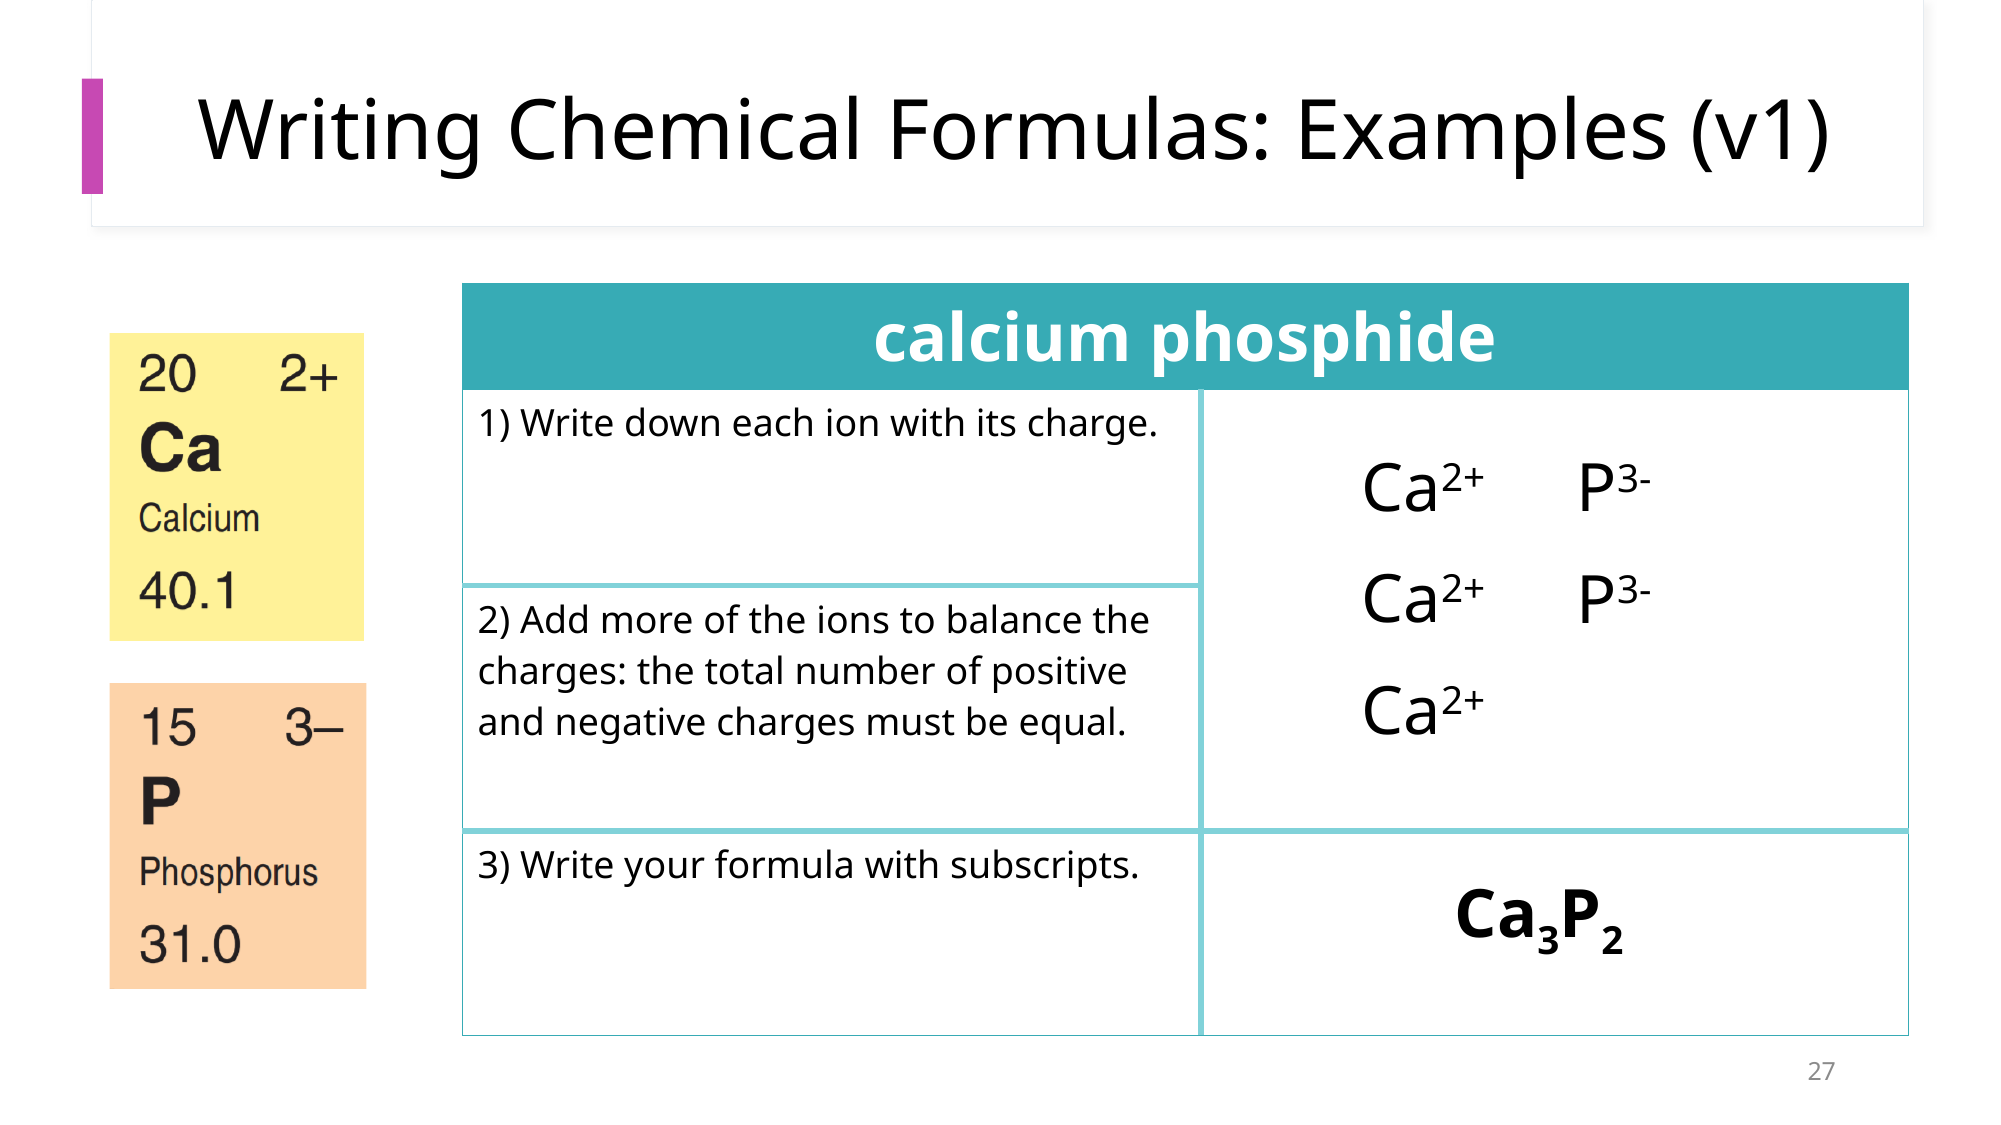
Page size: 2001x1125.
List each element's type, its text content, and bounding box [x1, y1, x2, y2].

text_box Ca2+ [1346, 652, 1572, 756]
table_cell [1204, 390, 1908, 828]
table_cell 3) Write your formula with subscripts. [463, 834, 1198, 1035]
text_box Ca3P2 [1439, 854, 1749, 958]
text_box P3- [1561, 429, 1754, 533]
table_cell [1204, 834, 1908, 1035]
text_box Ca2+ [1346, 540, 1561, 644]
title Writing Chemical Formulas: Examples (v1) [183, 32, 1851, 226]
table_cell 1) Write down each ion with its charge. [463, 390, 1198, 583]
picture [109, 683, 367, 989]
table_header calcium phosphide [463, 284, 1908, 389]
text_box Ca2+ [1346, 429, 1561, 533]
table_cell 2) Add more of the ions to balance the charges: the total number of positive and negative charges must be equal. [463, 588, 1198, 828]
text_box P3- [1561, 540, 1754, 644]
picture [109, 333, 364, 641]
slide_number 27 [1401, 1042, 1851, 1103]
